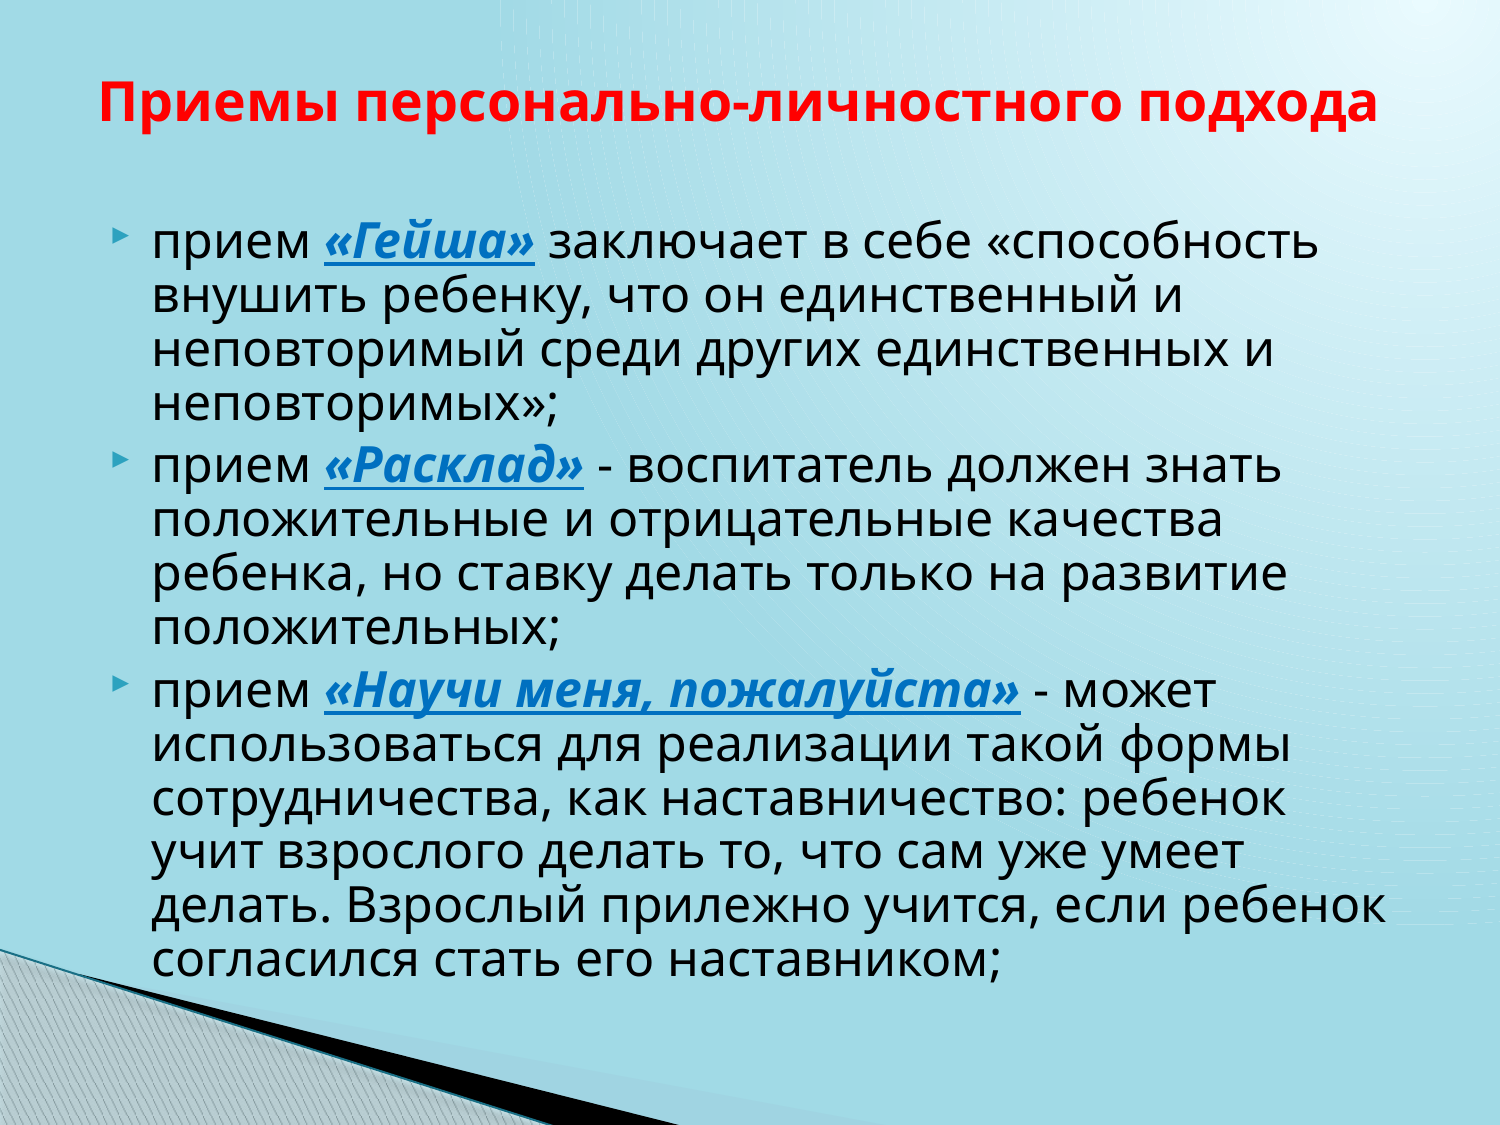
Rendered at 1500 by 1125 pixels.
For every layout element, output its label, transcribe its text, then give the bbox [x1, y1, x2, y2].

list прием «Гейша» заключает в себе «способность внушить ребенку, что он единственный и неповторимый среди других единственных и неповторимых»; прием «Расклад» - воспитатель должен знать положительные и отрицательные качества ребенка, но ставку делать только на развитие положительных; прием «Научи меня, пожалуйста» - может использоваться для реализации такой формы сотрудничества, как наставничество: ребенок учит взрослого делать то, что сам уже умеет делать. Взрослый прилежно учится, если ребенок согласился стать его наставником; [76, 208, 1427, 1016]
title Приемы персонально-личностного подхода [64, 31, 1415, 169]
